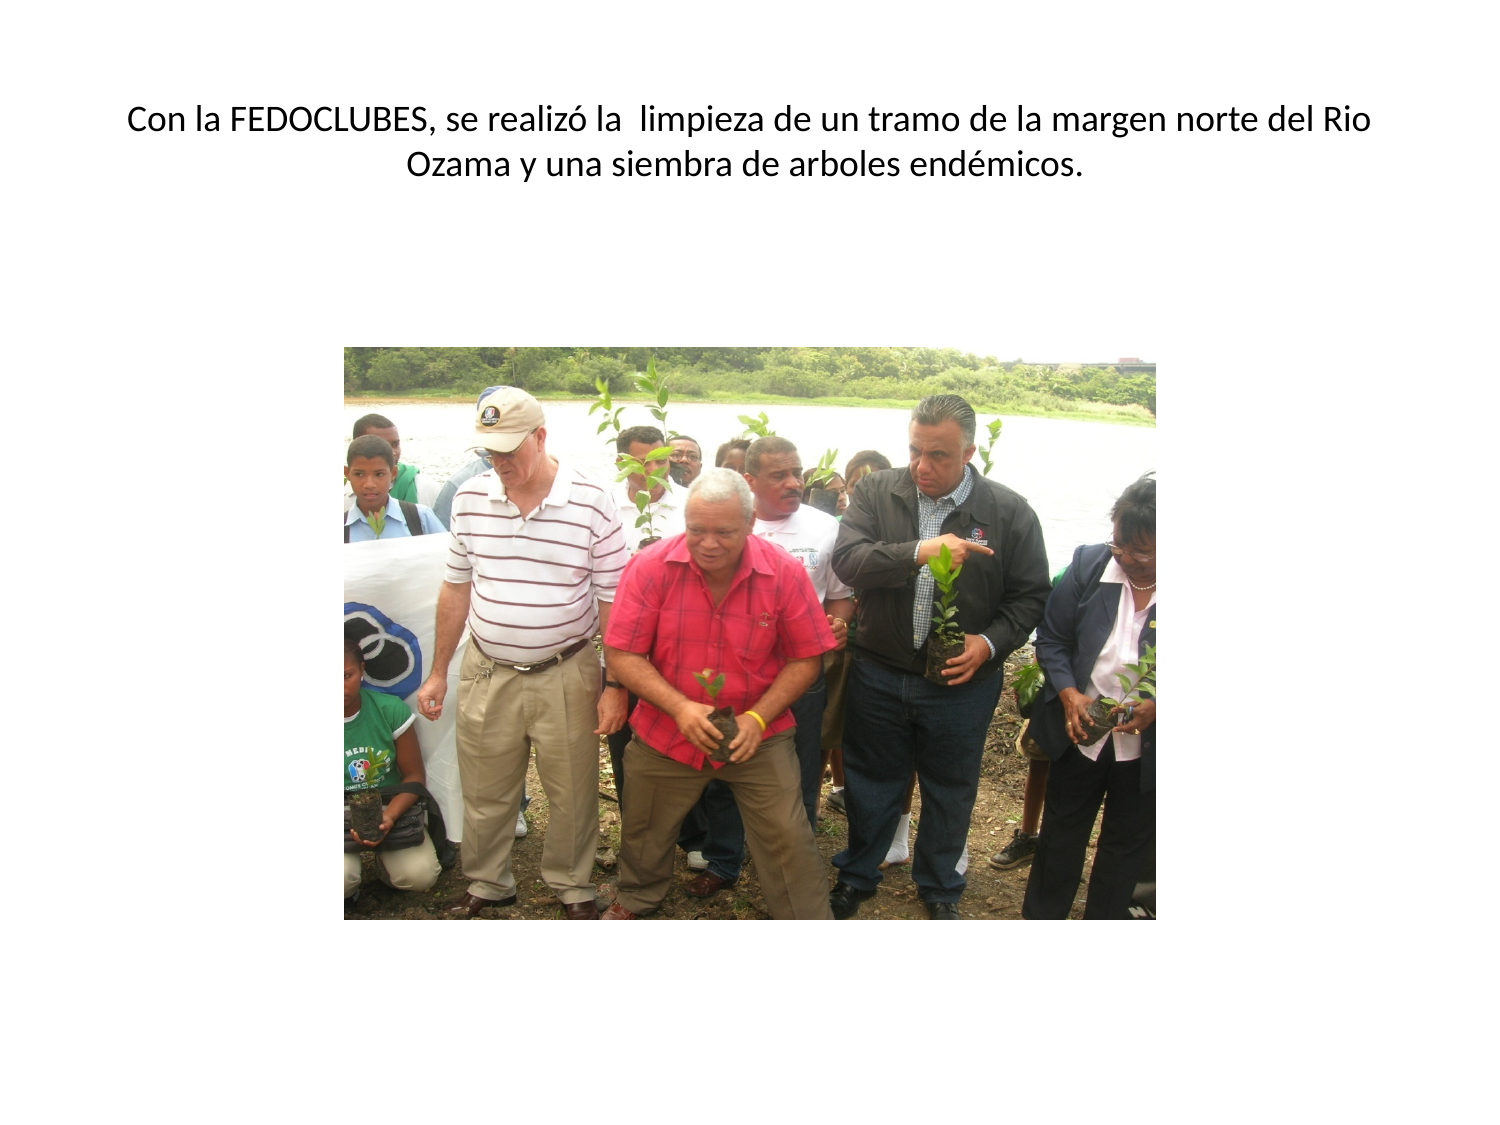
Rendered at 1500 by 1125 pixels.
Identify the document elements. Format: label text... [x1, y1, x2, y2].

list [344, 347, 1156, 920]
title Con la FEDOCLUBES, se realizó la limpieza de un tramo de la margen norte del Rio Ozama y una siembra de arboles endémicos. [75, 45, 1425, 233]
